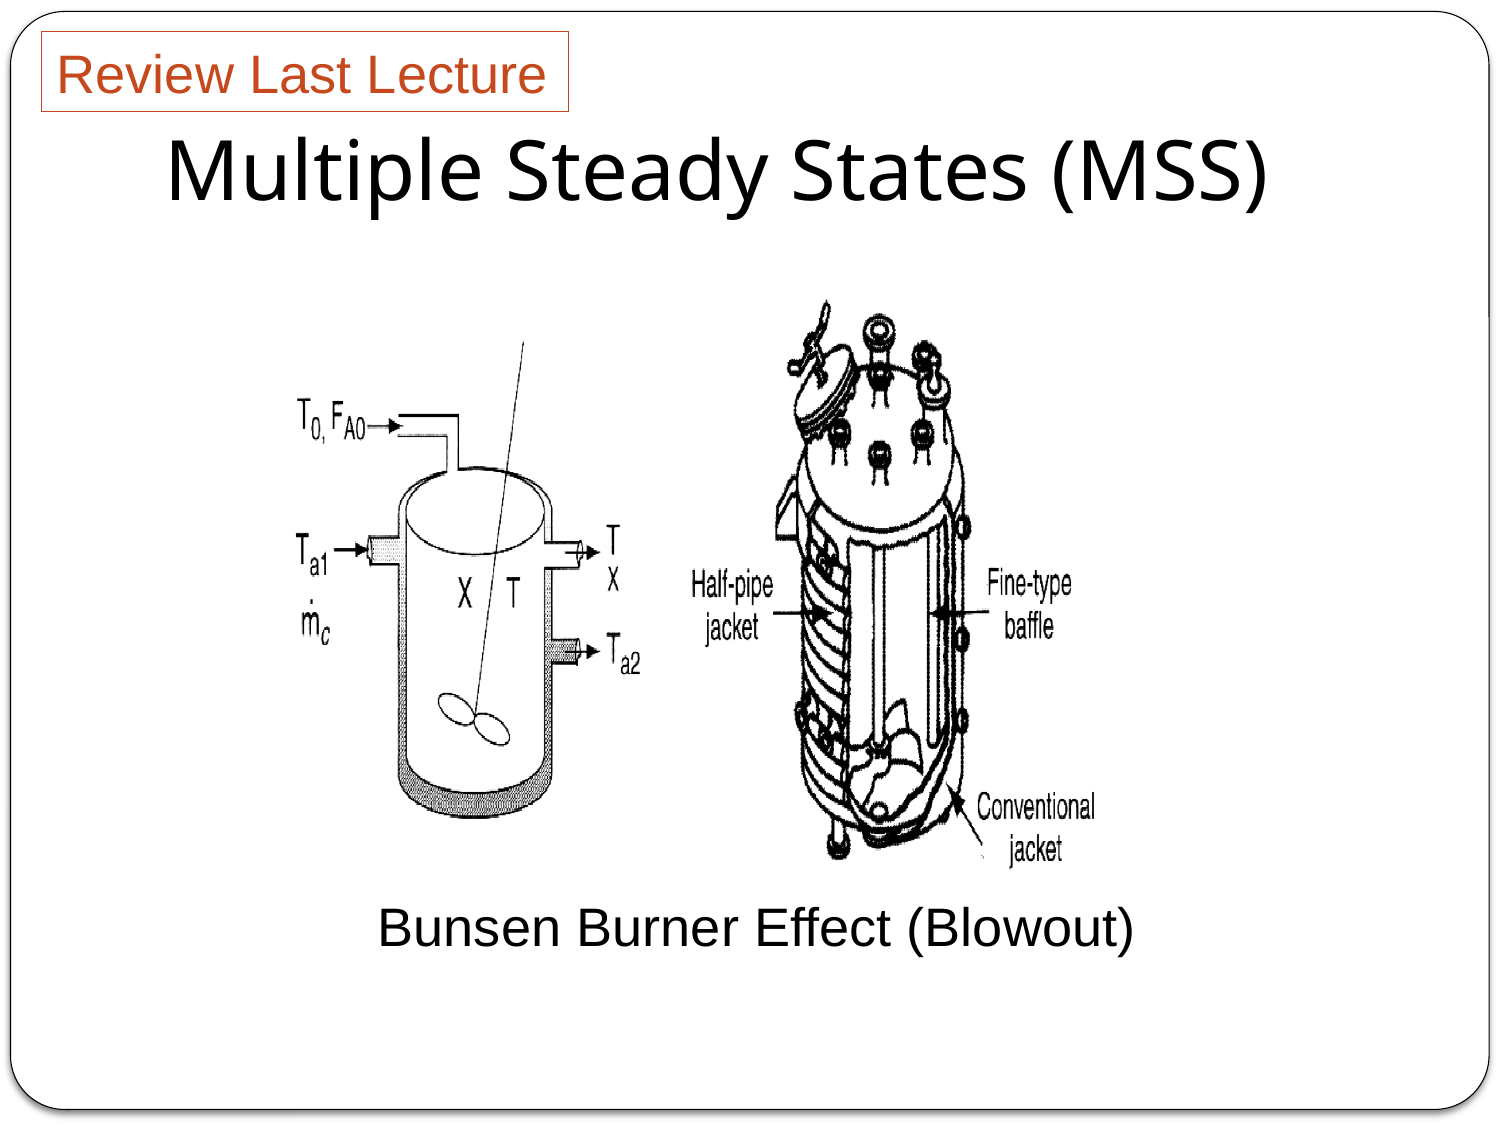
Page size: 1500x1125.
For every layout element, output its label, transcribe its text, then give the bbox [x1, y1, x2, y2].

text_box Review Last Lecture [41, 31, 569, 112]
title Multiple Steady States (MSS) [150, 45, 1425, 233]
picture [289, 295, 1098, 872]
list Bunsen Burner Effect (Blowout) [362, 885, 1425, 1005]
